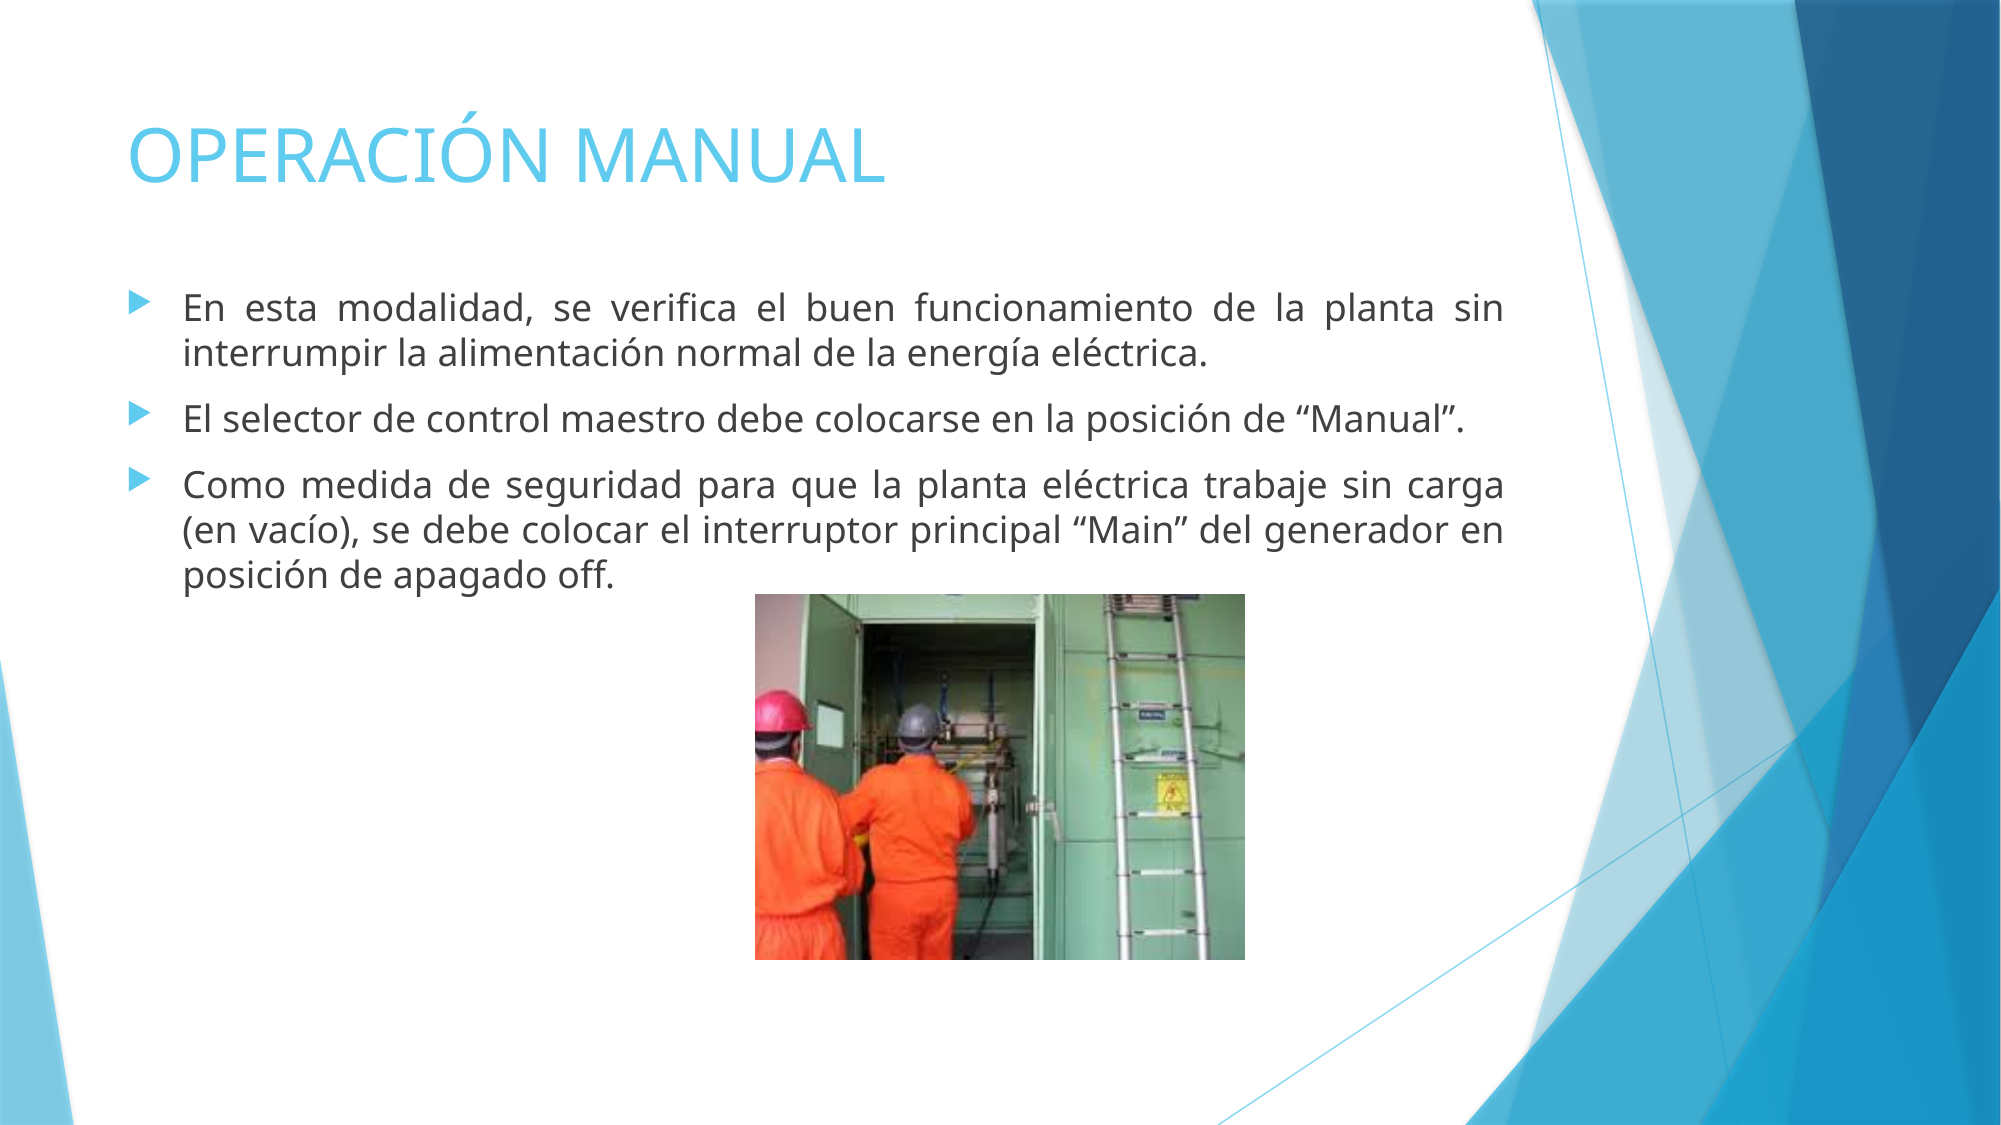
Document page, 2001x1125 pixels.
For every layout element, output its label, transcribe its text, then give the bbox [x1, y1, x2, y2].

picture [754, 593, 1246, 961]
list En esta modalidad, se verifica el buen funcionamiento de la planta sin interrumpir la alimentación normal de la energía eléctrica. El selector de control maestro debe colocarse en la posición de “Manual”. Como medida de seguridad para que la planta eléctrica trabaje sin carga (en vacío), se debe colocar el interruptor principal “Main” del generador en posición de apagado off. [111, 276, 1522, 991]
title OPERACIÓN MANUAL [111, 99, 1522, 233]
